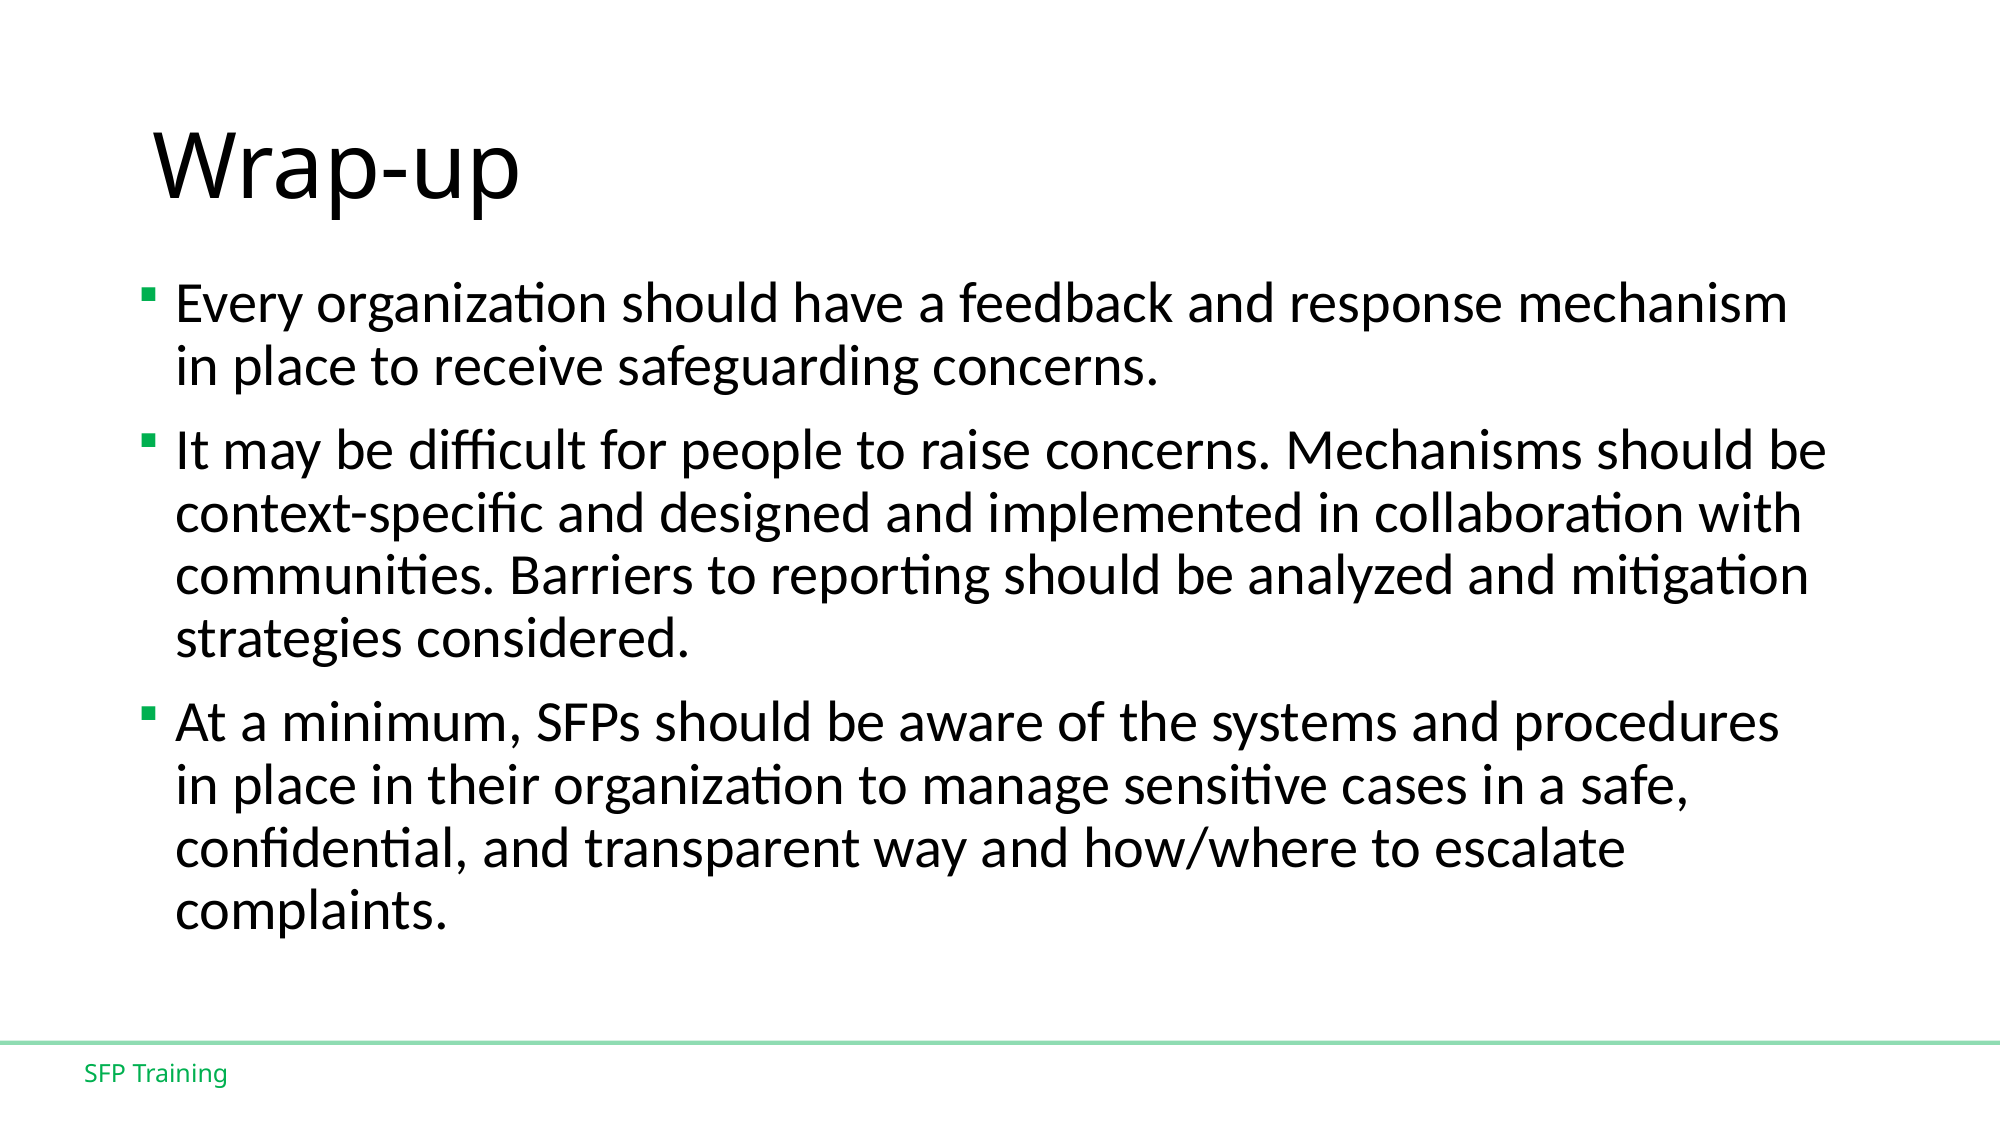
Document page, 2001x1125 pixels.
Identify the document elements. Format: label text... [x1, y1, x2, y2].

footer SFP Training [0, 1045, 494, 1103]
title Wrap-up [137, 59, 1863, 278]
list Every organization should have a feedback and response mechanism in place to receive safeguarding concerns. It may be difficult for people to raise concerns. Mechanisms should be context-specific and designed and implemented in collaboration with communities. Barriers to reporting should be analyzed and mitigation strategies considered. At a minimum, SFPs should be aware of the systems and procedures in place in their organization to manage sensitive cases in a safe, confidential, and transparent way and how/where to escalate complaints. [123, 264, 1848, 1040]
